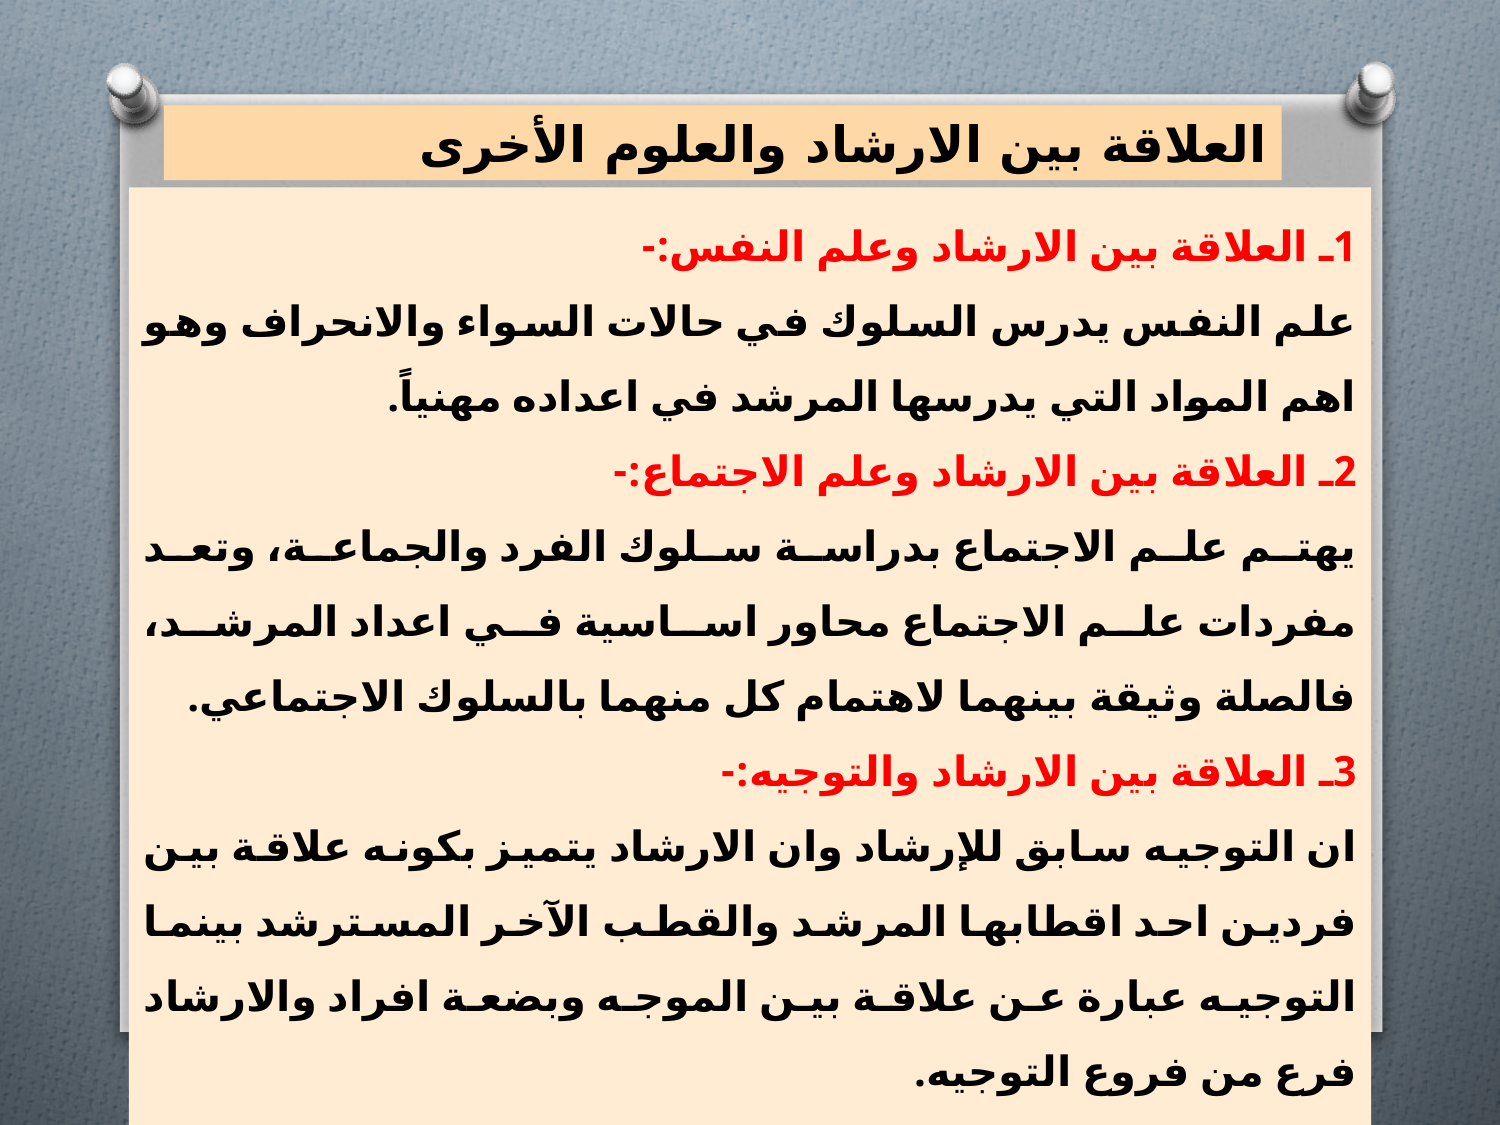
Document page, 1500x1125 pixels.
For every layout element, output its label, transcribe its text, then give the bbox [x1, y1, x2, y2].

picture [75, 29, 198, 153]
picture [1317, 35, 1439, 156]
text_box العلاقة بين الارشاد والعلوم الأخرى [163, 105, 1282, 181]
text_box 1ـ العلاقة بين الارشاد وعلم النفس:- علم النفس يدرس السلوك في حالات السواء والانحراف وهو اهم المواد التي يدرسها المرشد في اعداده مهنياً. 2ـ العلاقة بين الارشاد وعلم الاجتماع:- يهتم علم الاجتماع بدراسة سلوك الفرد والجماعة، وتعد مفردات علم الاجتماع محاور اساسية في اعداد المرشد، فالصلة وثيقة بينهما لاهتمام كل منهما بالسلوك الاجتماعي. 3ـ العلاقة بين الارشاد والتوجيه:- ان التوجيه سابق للإرشاد وان الارشاد يتميز بكونه علاقة بين فردين احد اقطابها المرشد والقطب الآخر المسترشد بينما التوجيه عبارة عن علاقة بين الموجه وبضعة افراد والارشاد فرع من فروع التوجيه. [128, 187, 1372, 1125]
